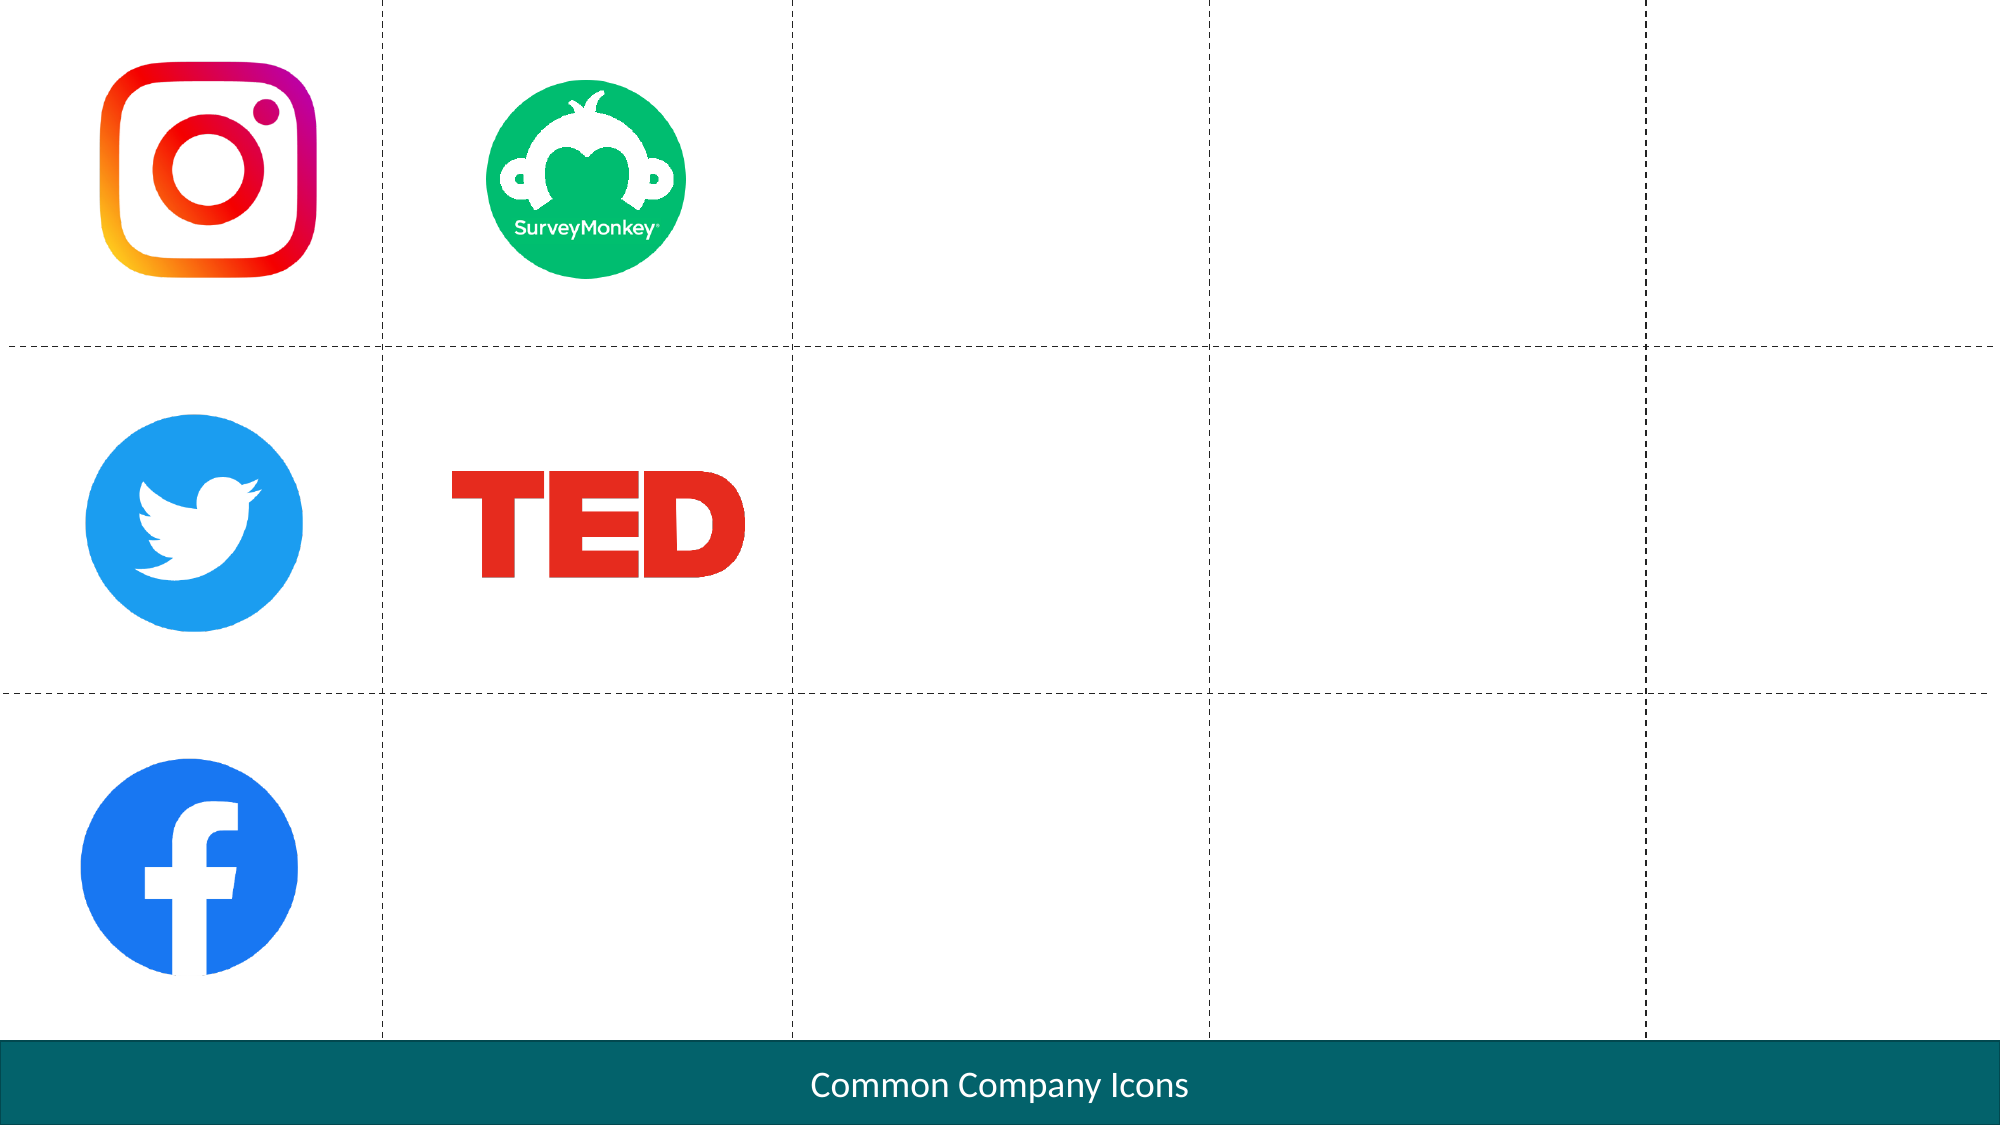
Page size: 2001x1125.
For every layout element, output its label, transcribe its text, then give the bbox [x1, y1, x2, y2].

picture [481, 74, 692, 284]
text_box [0, 0, 1993, 1125]
picture [95, 57, 321, 283]
picture [76, 754, 302, 980]
picture [452, 470, 745, 578]
picture [81, 410, 307, 636]
text_box Common Company Icons [1993, 1040, 2000, 1125]
